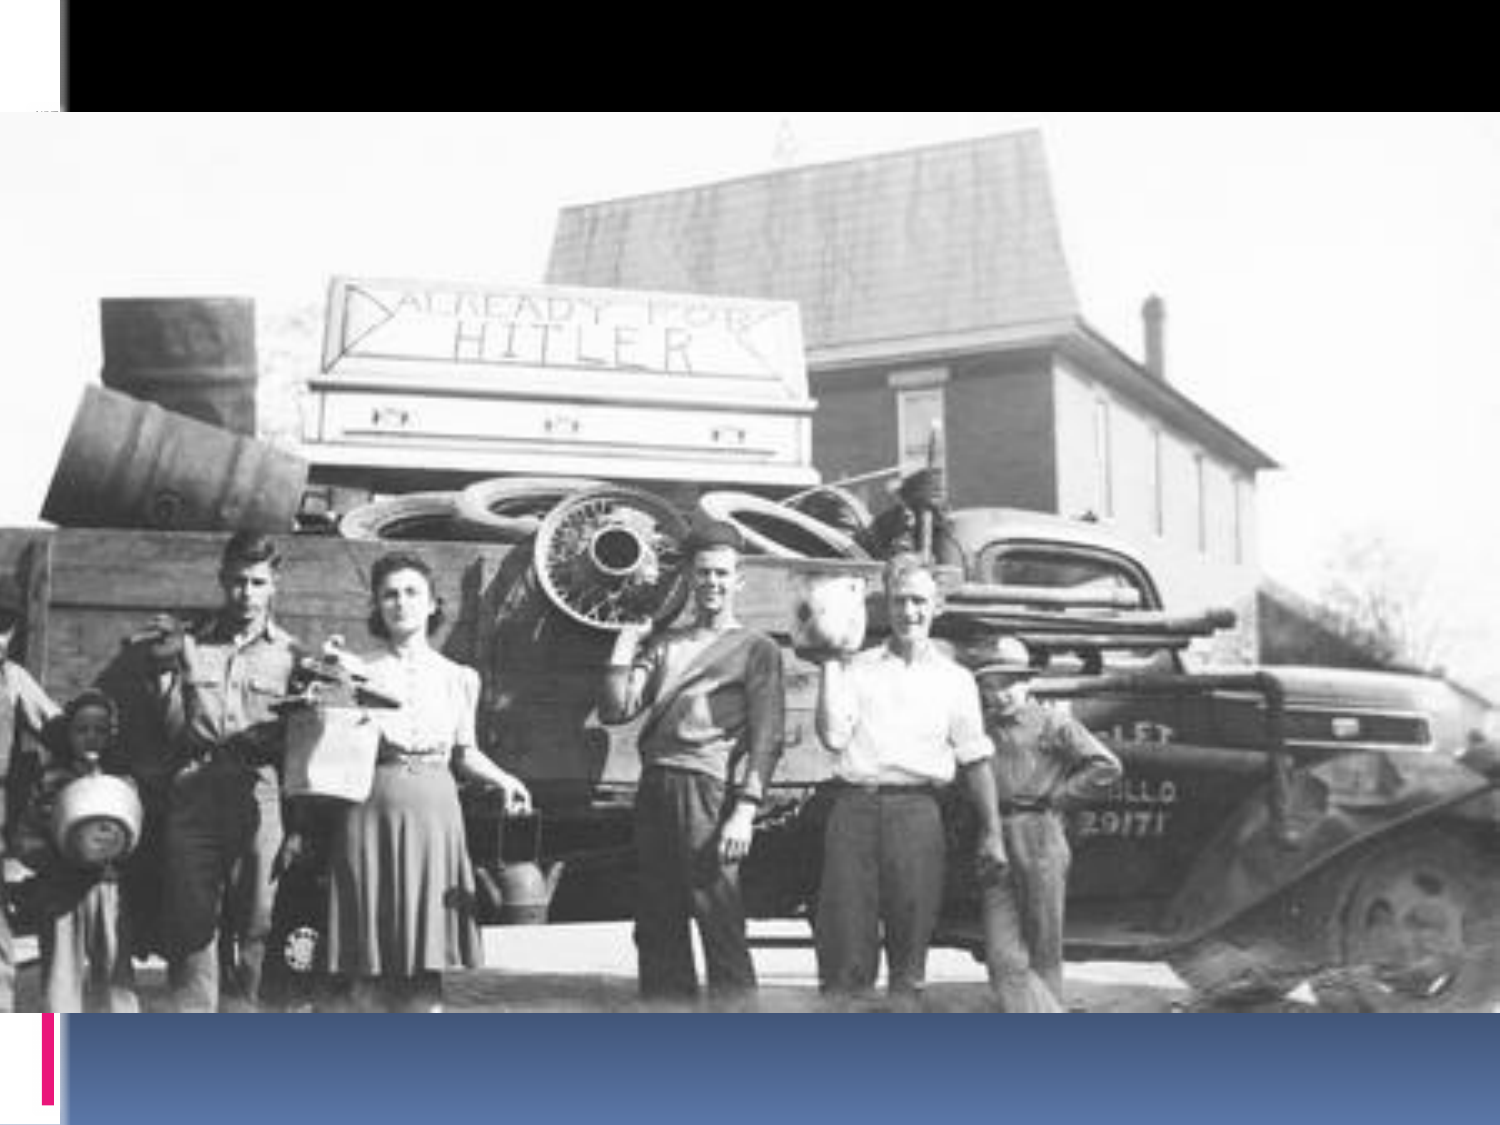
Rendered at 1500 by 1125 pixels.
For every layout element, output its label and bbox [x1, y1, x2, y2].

picture [0, 111, 1500, 1014]
